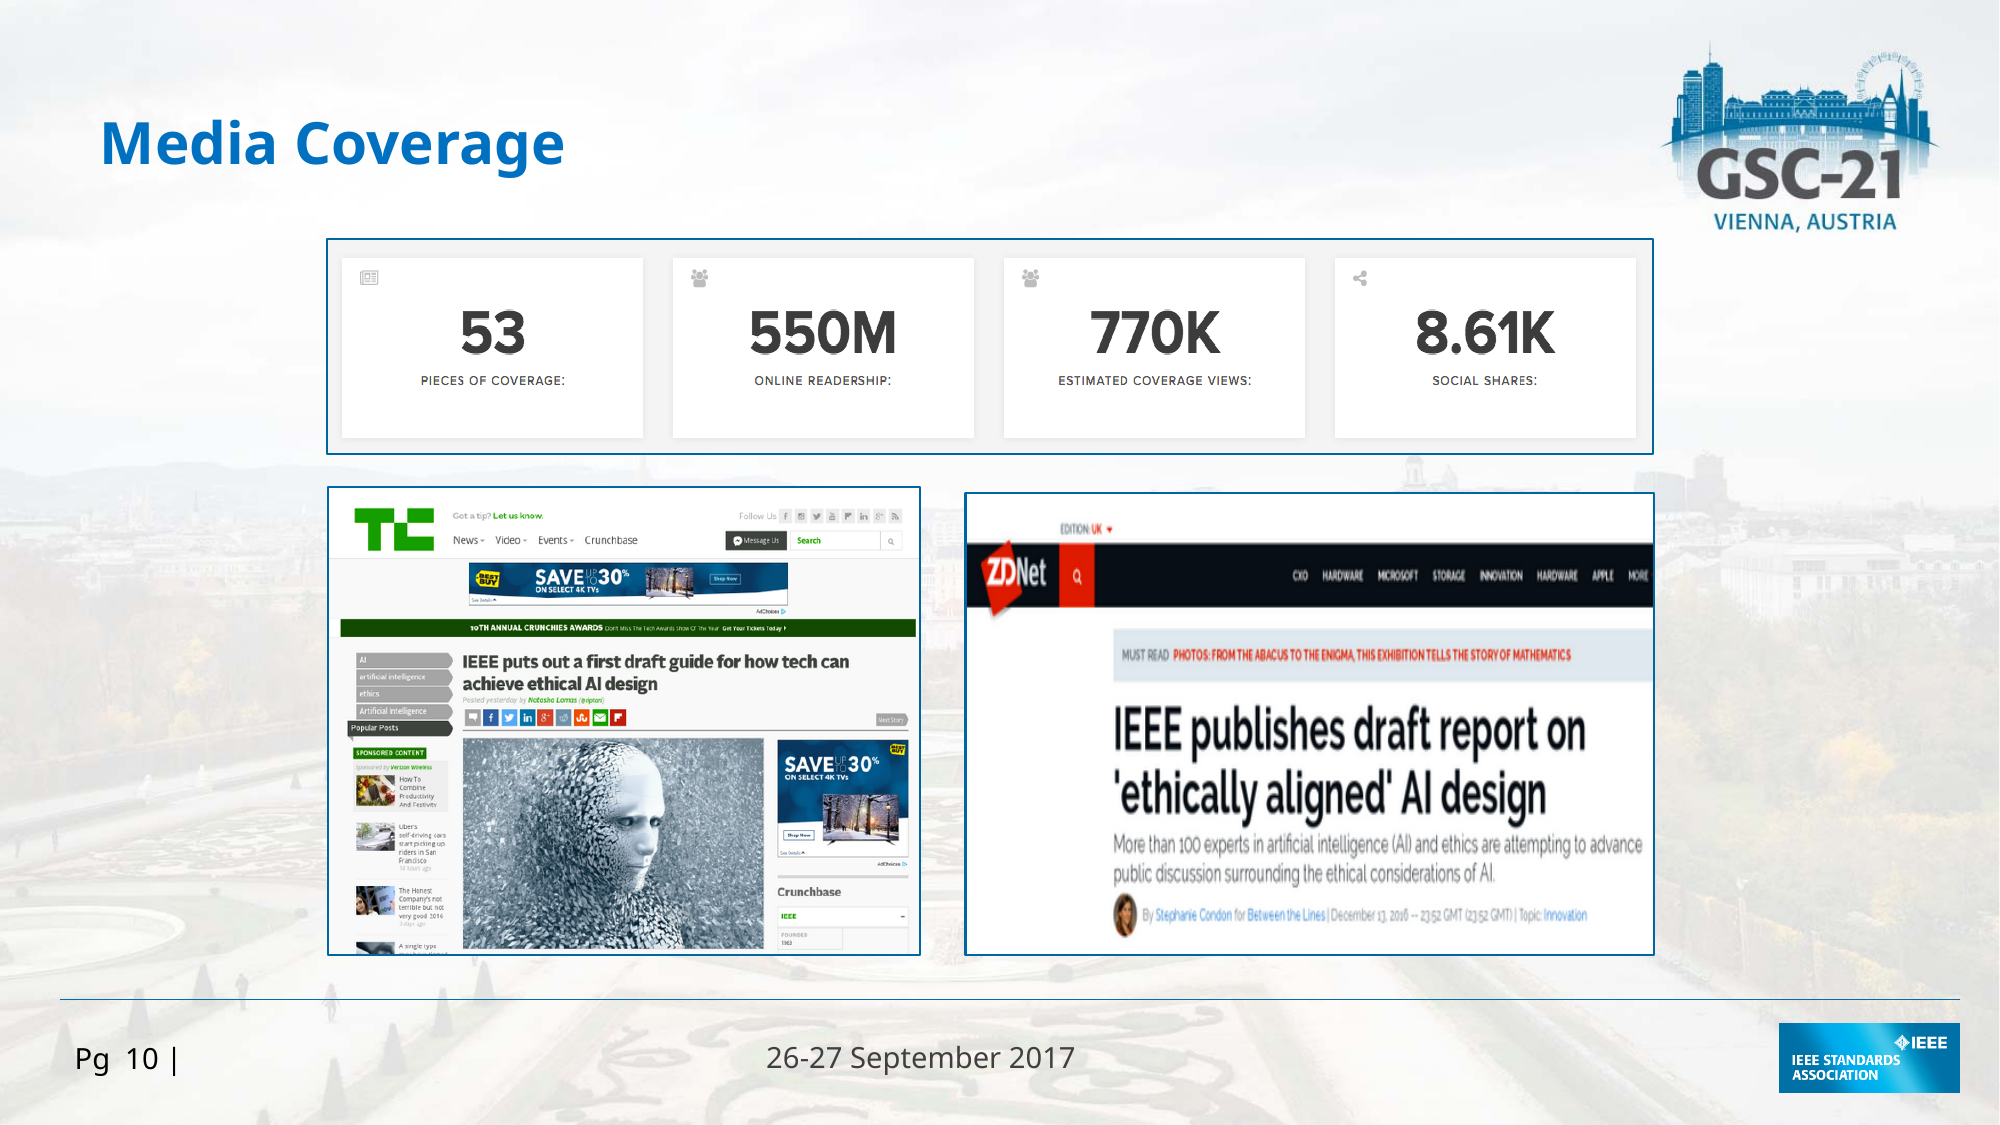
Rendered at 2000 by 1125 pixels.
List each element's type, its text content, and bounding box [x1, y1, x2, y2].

picture [0, 0, 2000, 1125]
title Media Coverage [99, 44, 1899, 232]
slide_number Pg 10 | [59, 1035, 475, 1094]
